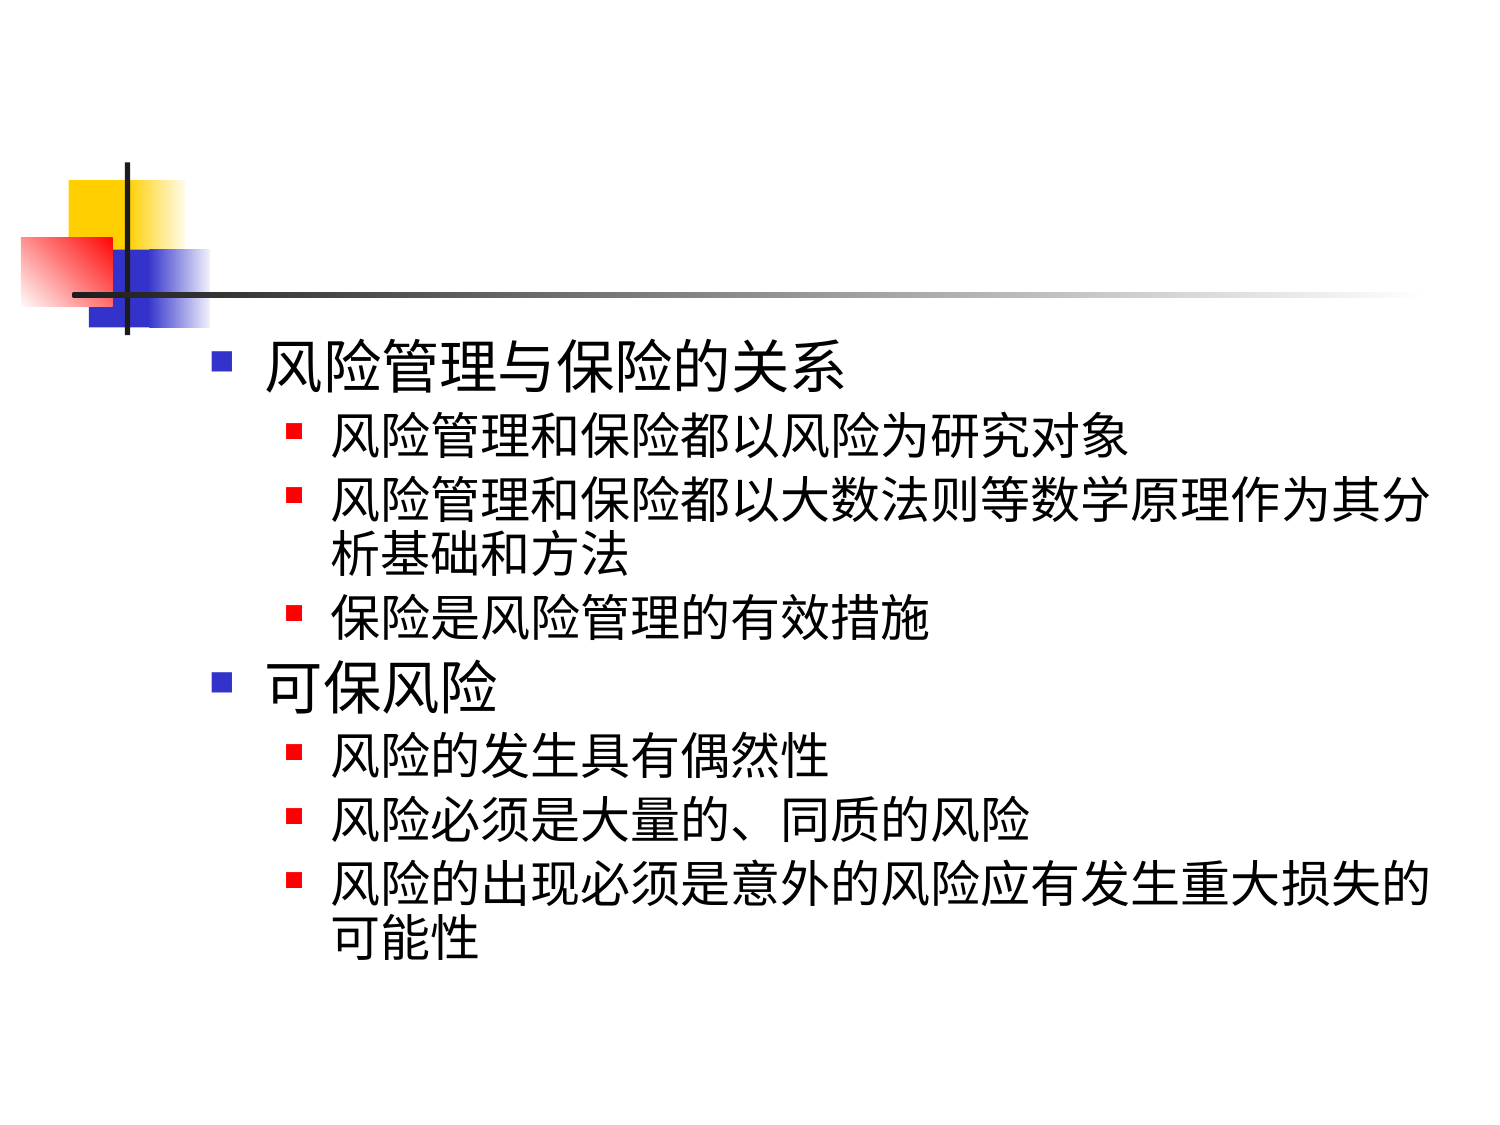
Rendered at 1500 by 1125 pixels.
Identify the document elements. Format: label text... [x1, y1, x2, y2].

list 风险管理与保险的关系 风险管理和保险都以风险为研究对象 风险管理和保险都以大数法则等数学原理作为其分析基础和方法 保险是风险管理的有效措施 可保风险 风险的发生具有偶然性 风险必须是大量的、同质的风险 风险的出现必须是意外的风险应有发生重大损失的可能性 [193, 330, 1470, 1007]
